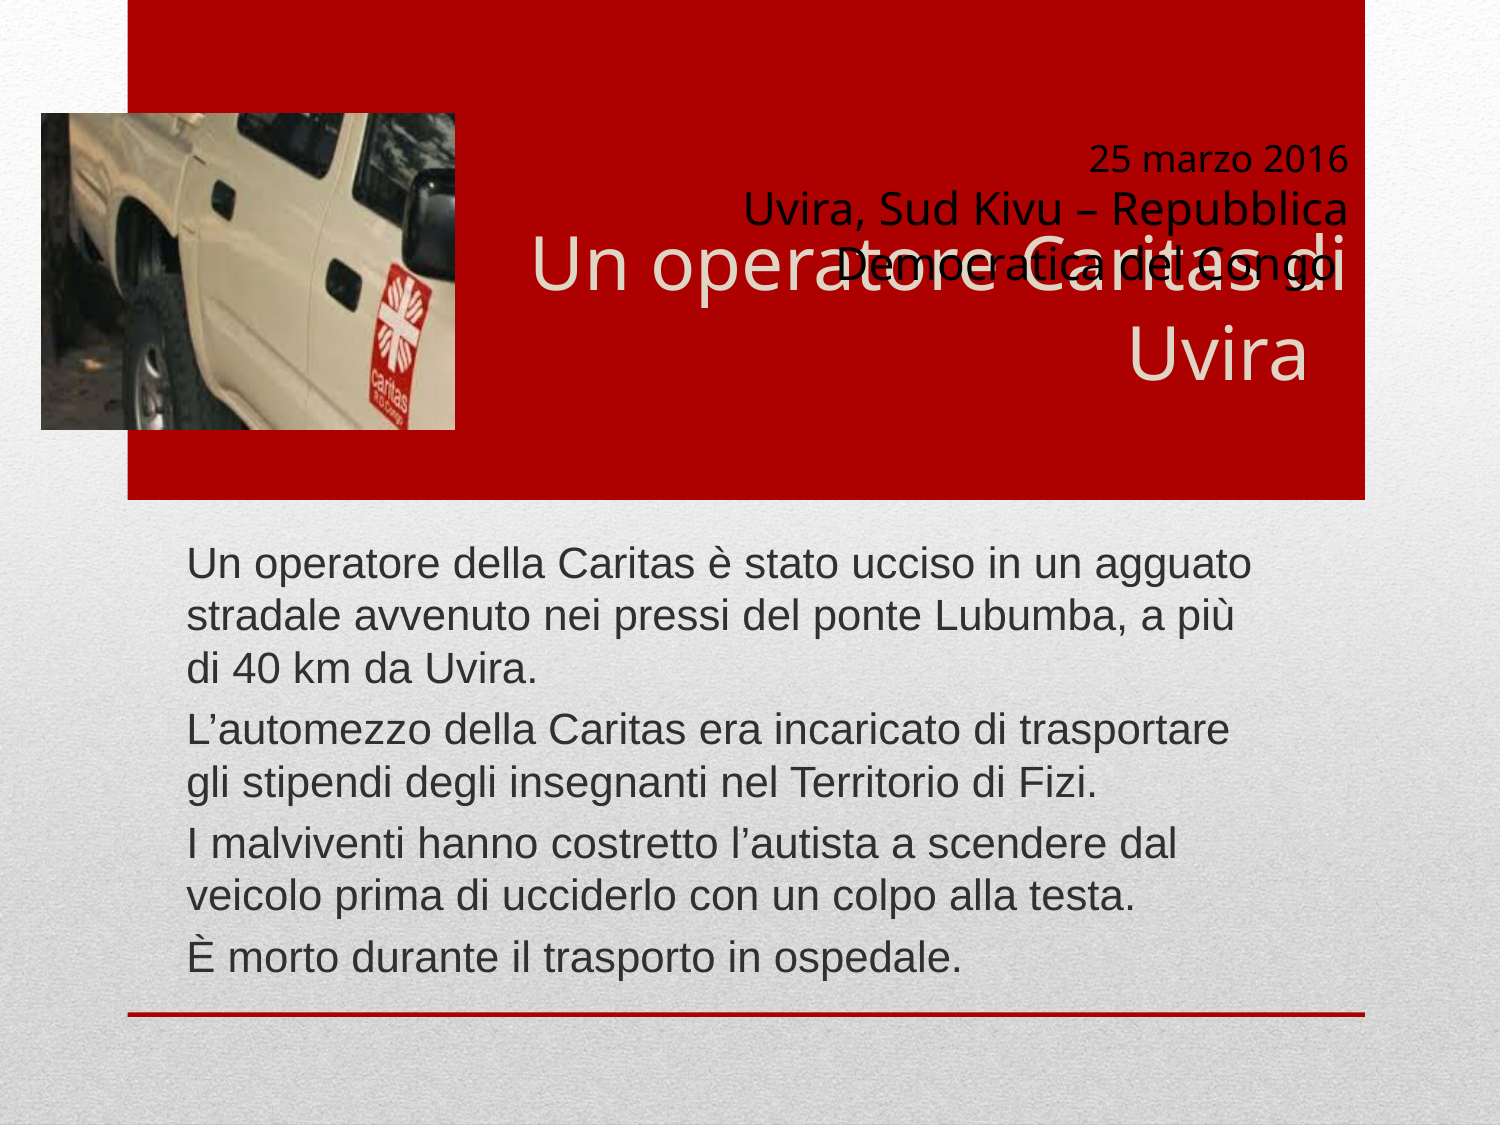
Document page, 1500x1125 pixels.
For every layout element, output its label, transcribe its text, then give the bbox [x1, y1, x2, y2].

title Un operatore Caritas di Uvira [461, 271, 1365, 403]
subtitle Un operatore della Caritas è stato ucciso in un agguato stradale avvenuto nei pressi del ponte Lubumba, a più di 40 km da Uvira. L’automezzo della Caritas era incaricato di trasportare gli stipendi degli insegnanti nel Territorio di Fizi. I malviventi hanno costretto l’autista a scendere dal veicolo prima di ucciderlo con un colpo alla testa. È morto durante il trasporto in ospedale. [171, 527, 1297, 941]
text_box 25 marzo 2016 Uvira, Sud Kivu – Repubblica Democratica del Congo [560, 127, 1365, 297]
picture [40, 112, 456, 431]
